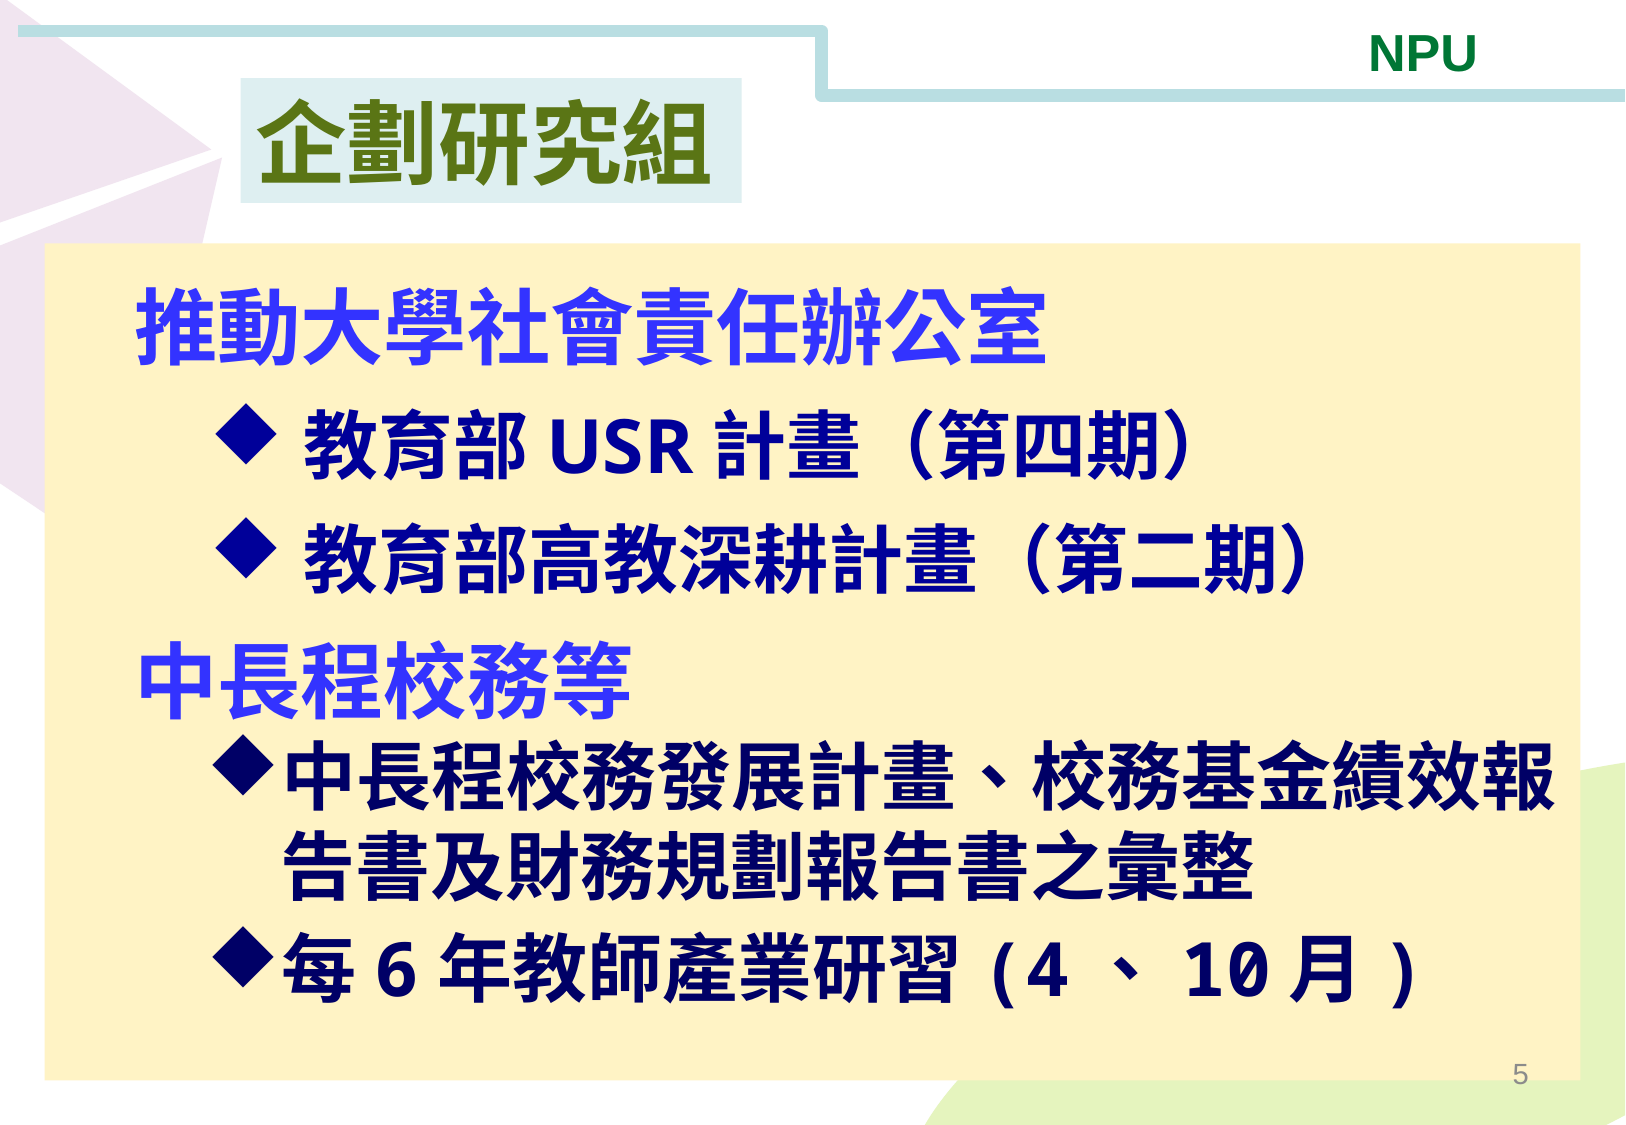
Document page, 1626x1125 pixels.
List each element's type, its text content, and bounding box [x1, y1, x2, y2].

text_box 企劃研究組 [240, 78, 742, 203]
slide_number 5 [1164, 1042, 1544, 1103]
text_box 推動大學社會責任辦公室 教育部USR計畫（第四期） 教育部高教深耕計畫（第二期） 中長程校務等 中長程校務發展計畫、校務基金績效報告書及財務規劃報告書之彙整 每6年教師產業研習(4、10月) [44, 243, 1581, 1081]
